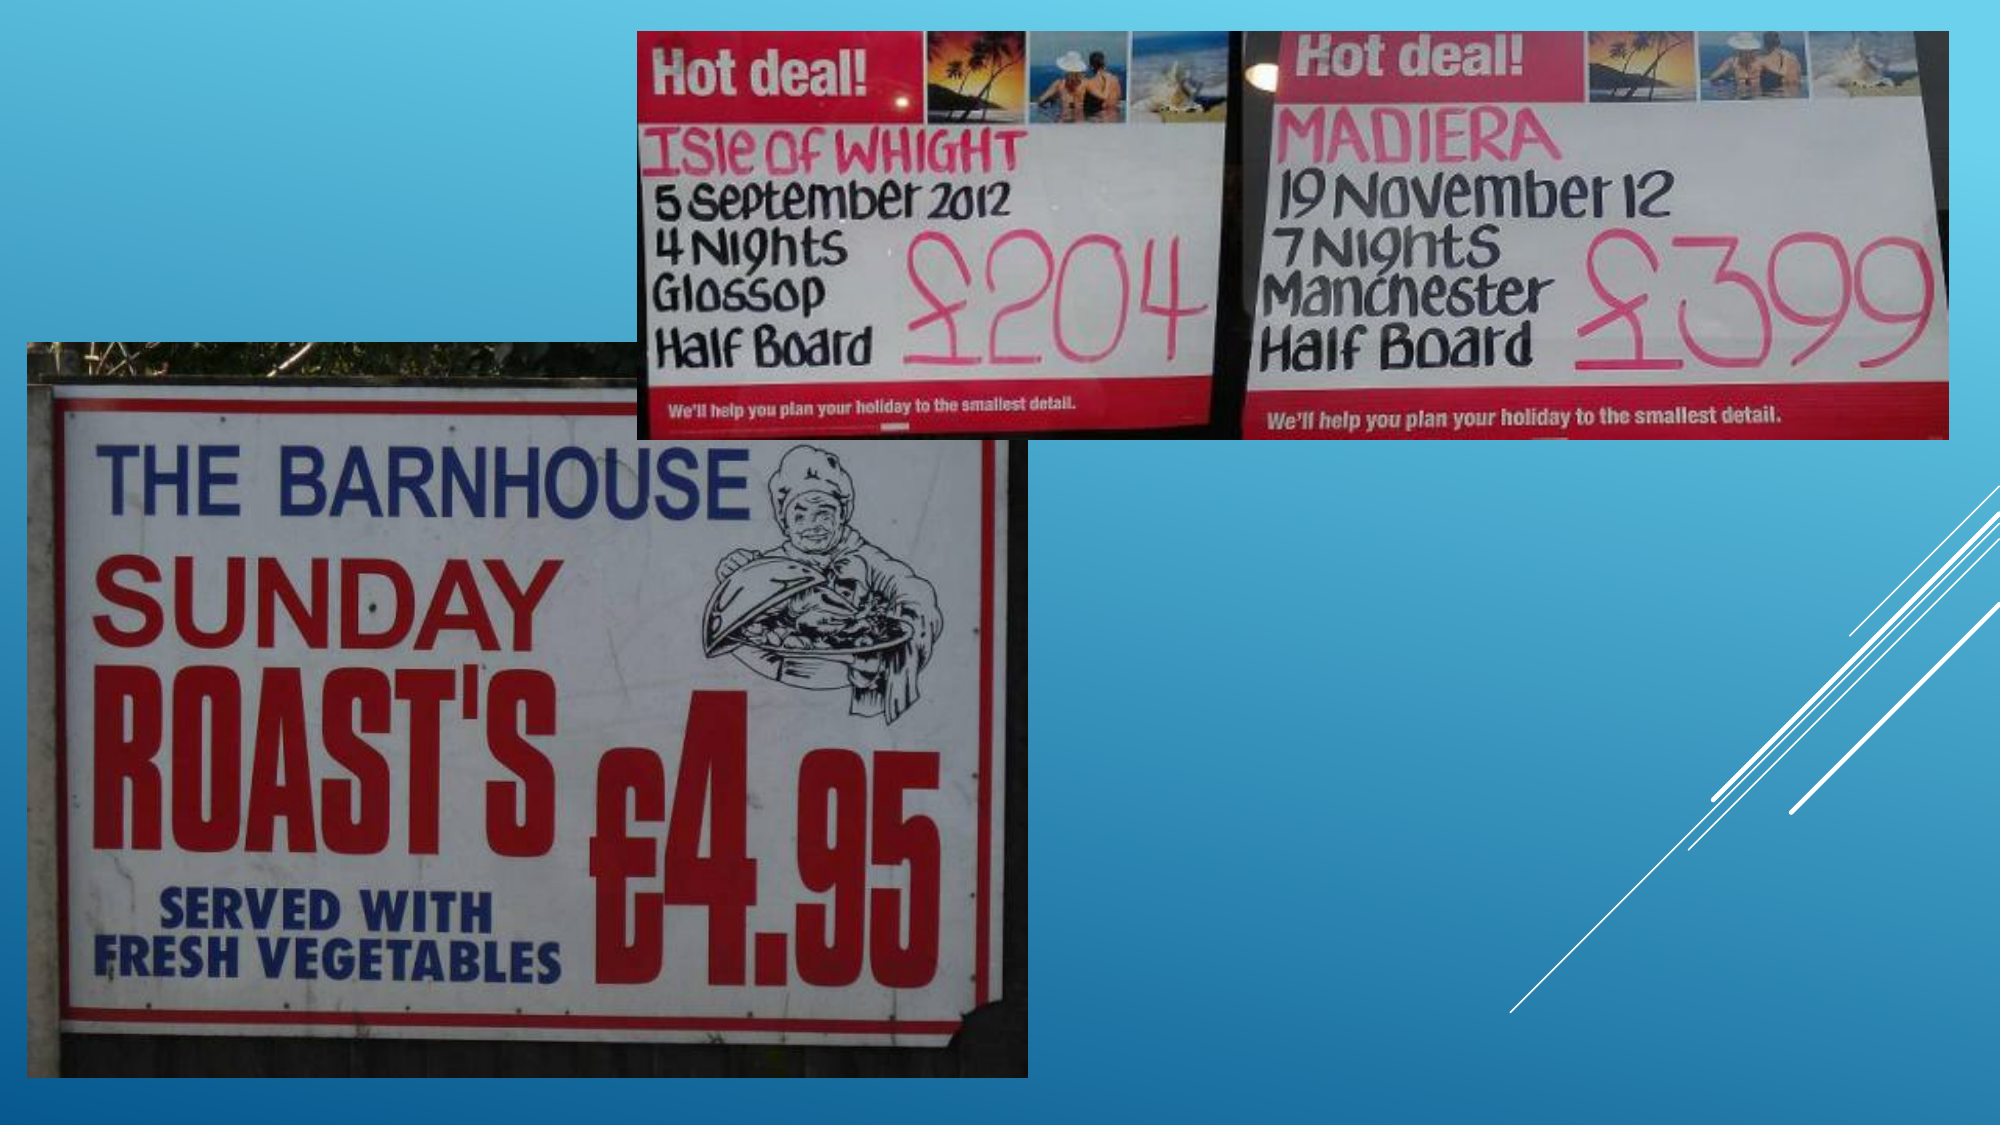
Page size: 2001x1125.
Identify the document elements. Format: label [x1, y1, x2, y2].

picture [27, 31, 1949, 1078]
